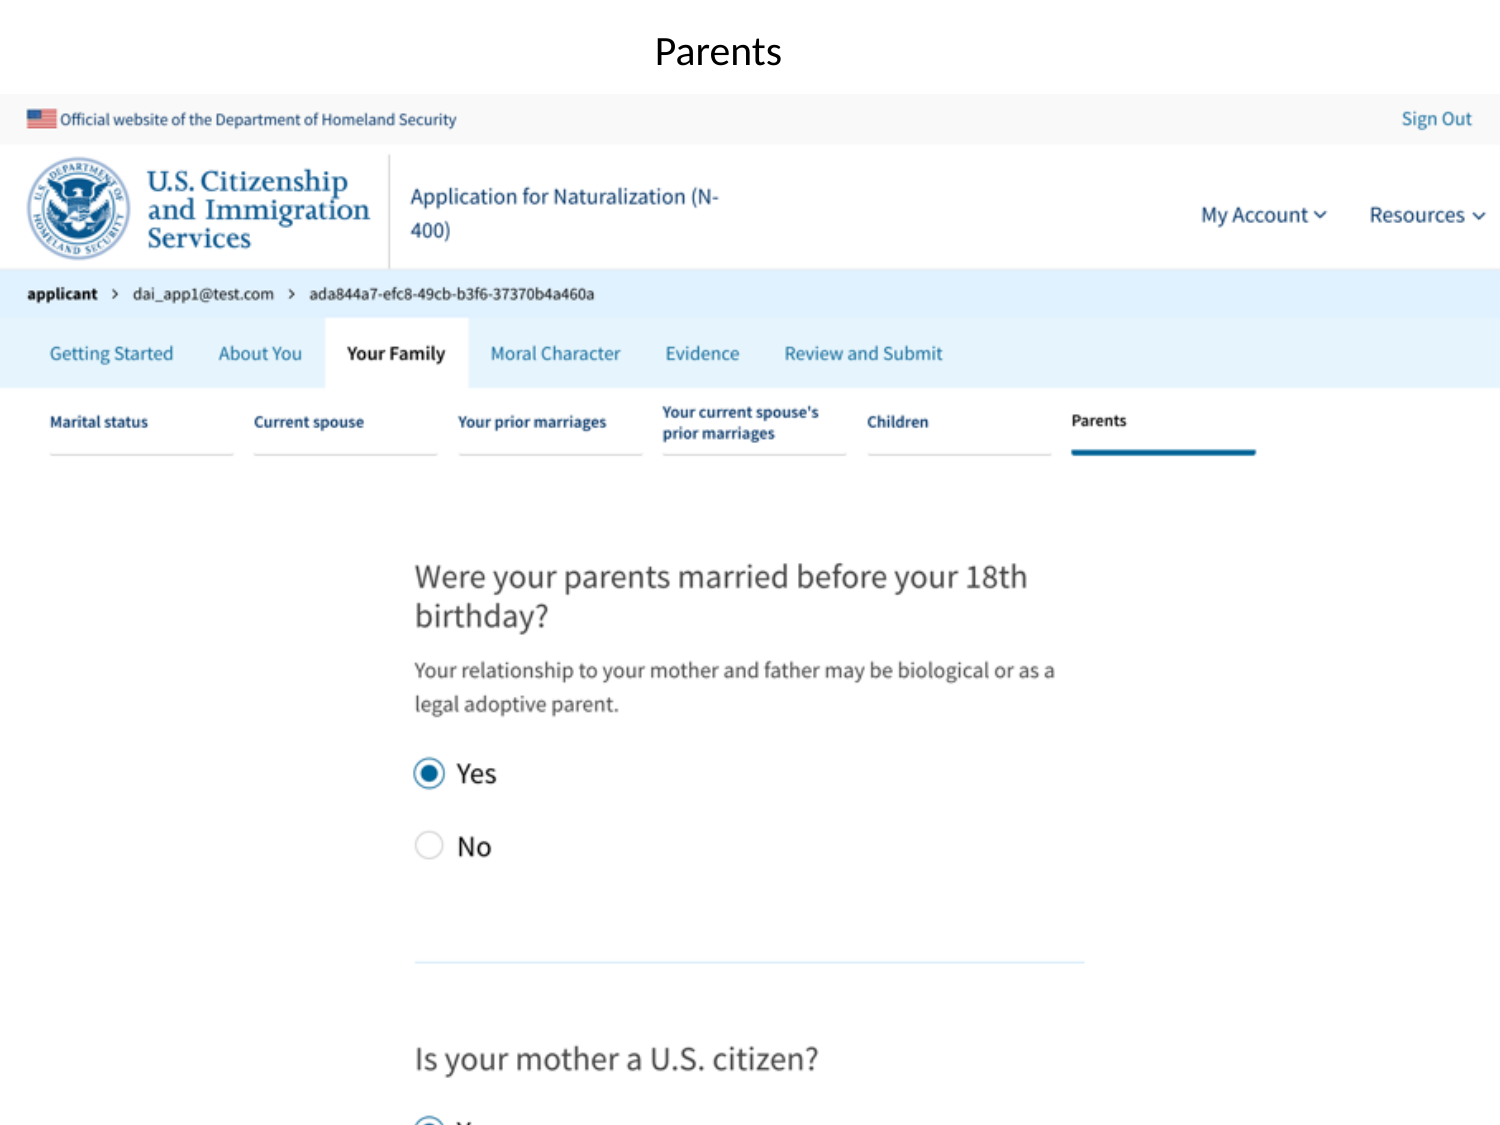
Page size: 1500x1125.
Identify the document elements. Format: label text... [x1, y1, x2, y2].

picture [0, 93, 1500, 1125]
title Parents [162, 4, 1275, 90]
